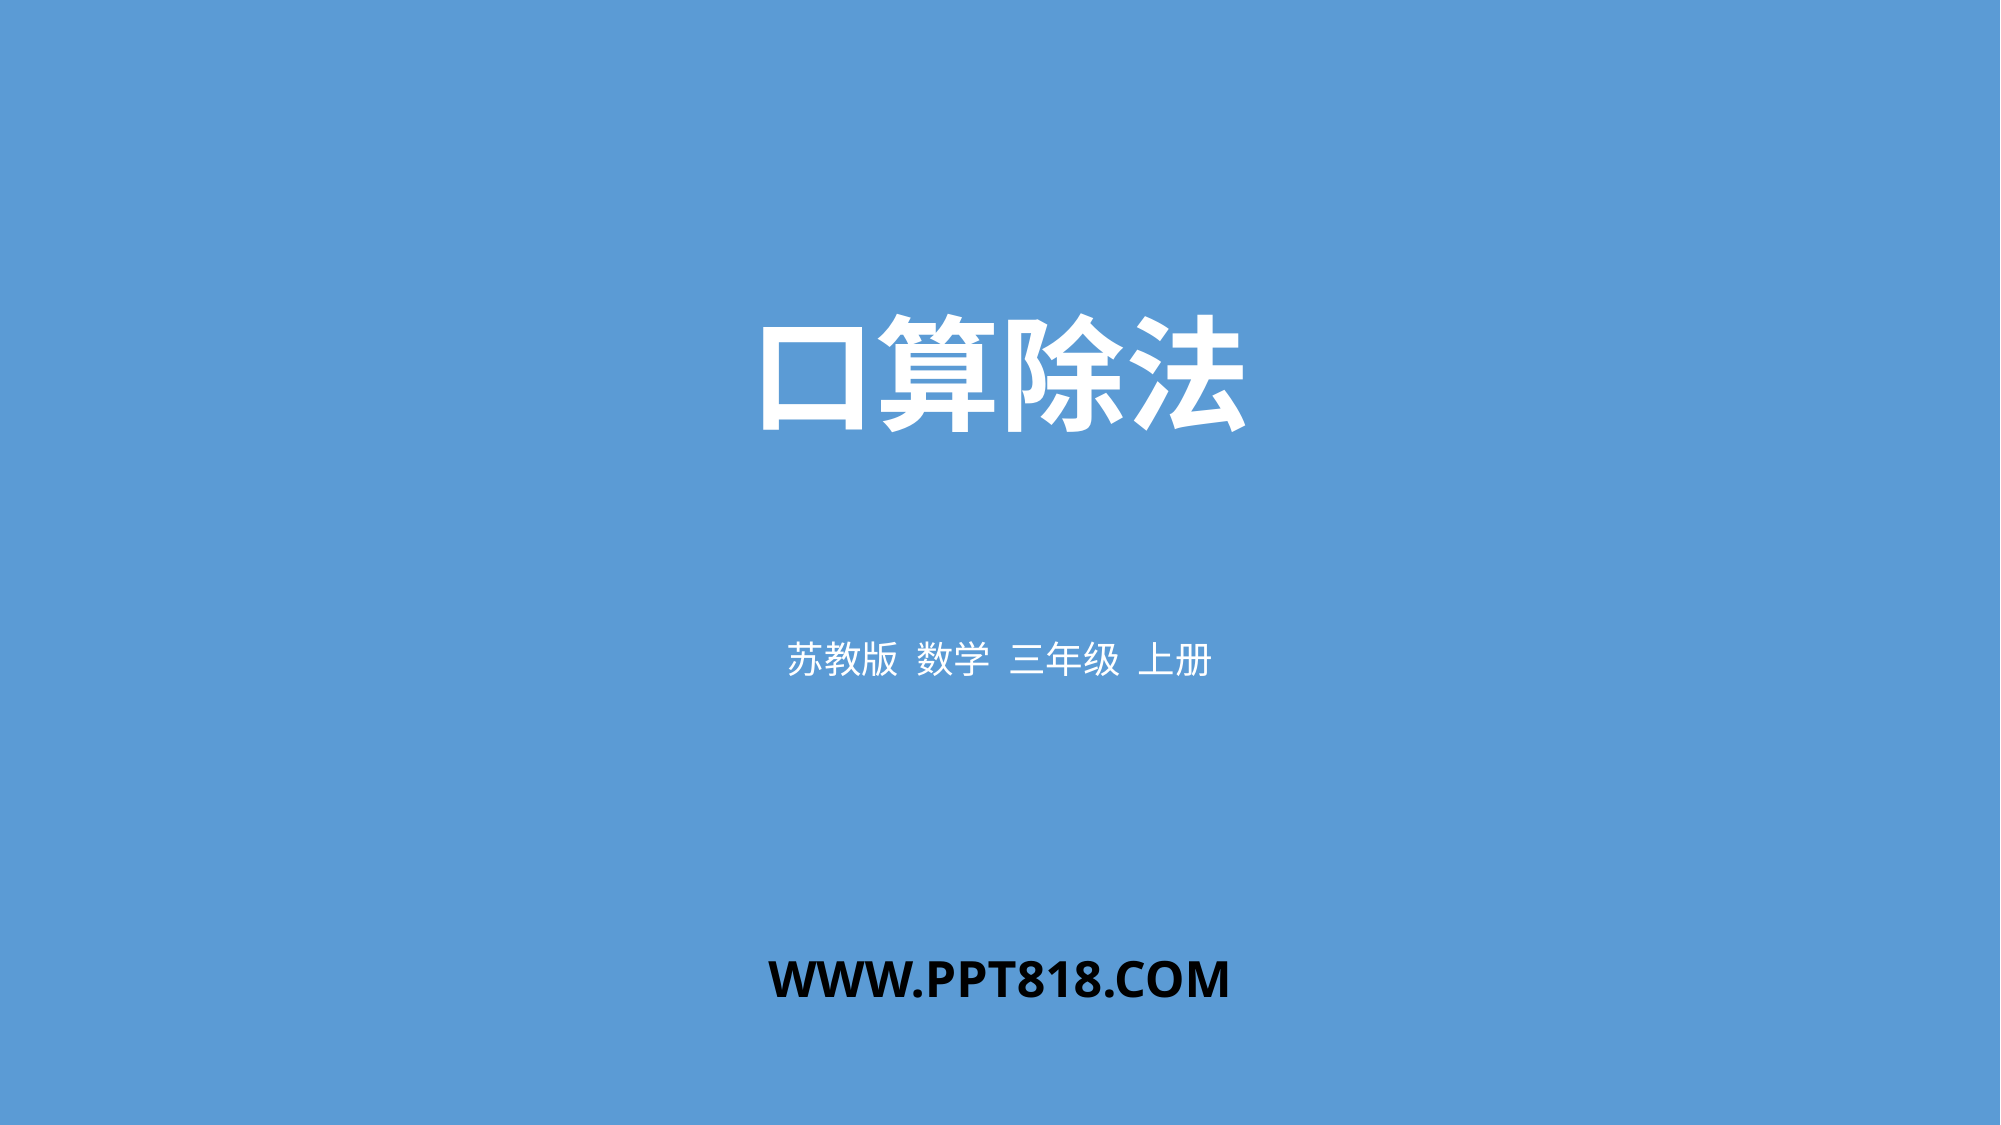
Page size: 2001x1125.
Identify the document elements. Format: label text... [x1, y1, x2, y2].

text_box 口算除法 [0, 288, 2000, 454]
text_box 苏教版 数学 三年级 上册 [772, 628, 1228, 688]
text_box WWW.PPT818.COM [0, 934, 2000, 1081]
